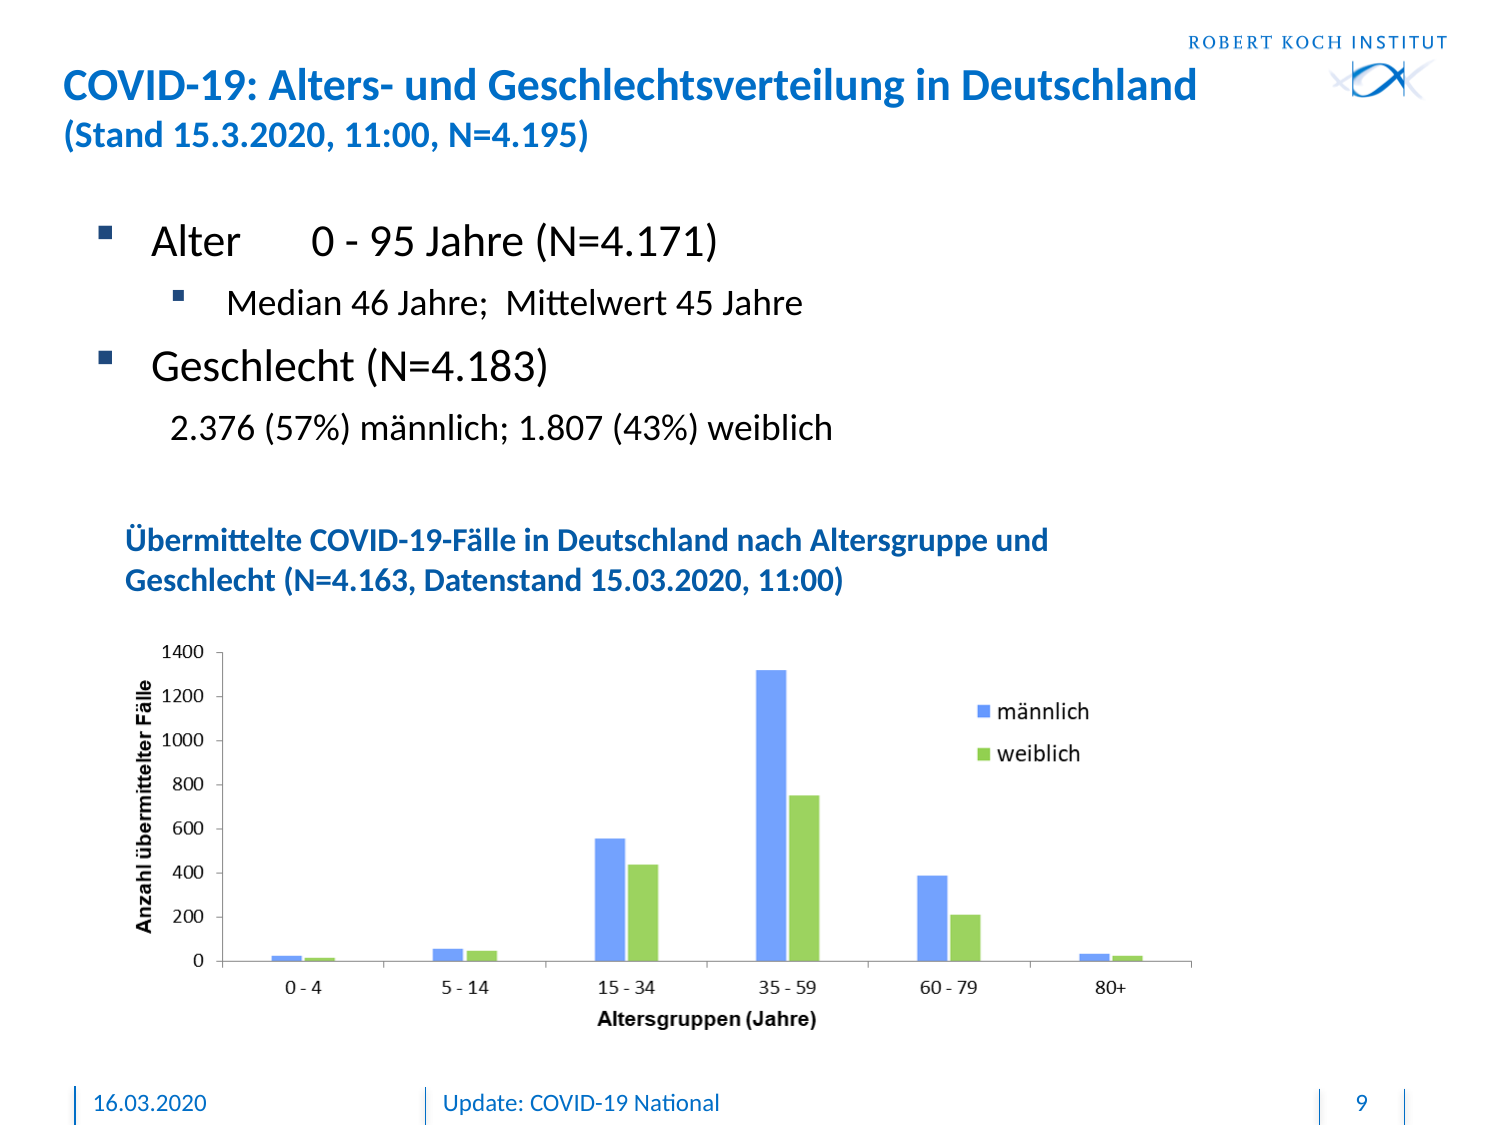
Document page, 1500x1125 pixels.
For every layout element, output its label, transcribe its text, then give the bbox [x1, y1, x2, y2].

title COVID-19: Alters- und Geschlechtsverteilung in Deutschland (Stand 15.3.2020, 11:00, N=4.195) [63, 54, 1391, 212]
text_box Alter 0 - 95 Jahre (N=4.171) Median 46 Jahre; Mittelwert 45 Jahre Geschlecht (N=4.183) 2.376 (57%) männlich; 1.807 (43%) weiblich [79, 203, 849, 581]
text_box Übermittelte COVID-19-Fälle in Deutschland nach Altersgruppe und Geschlecht (N=4.163, Datenstand 15.03.2020, 11:00) [110, 511, 1135, 606]
slide_number 9 [1321, 1086, 1403, 1119]
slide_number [92, 1086, 398, 1119]
footer Update: COVID-19 National [442, 1086, 1293, 1119]
picture [115, 609, 1213, 1056]
picture [1182, 29, 1454, 109]
